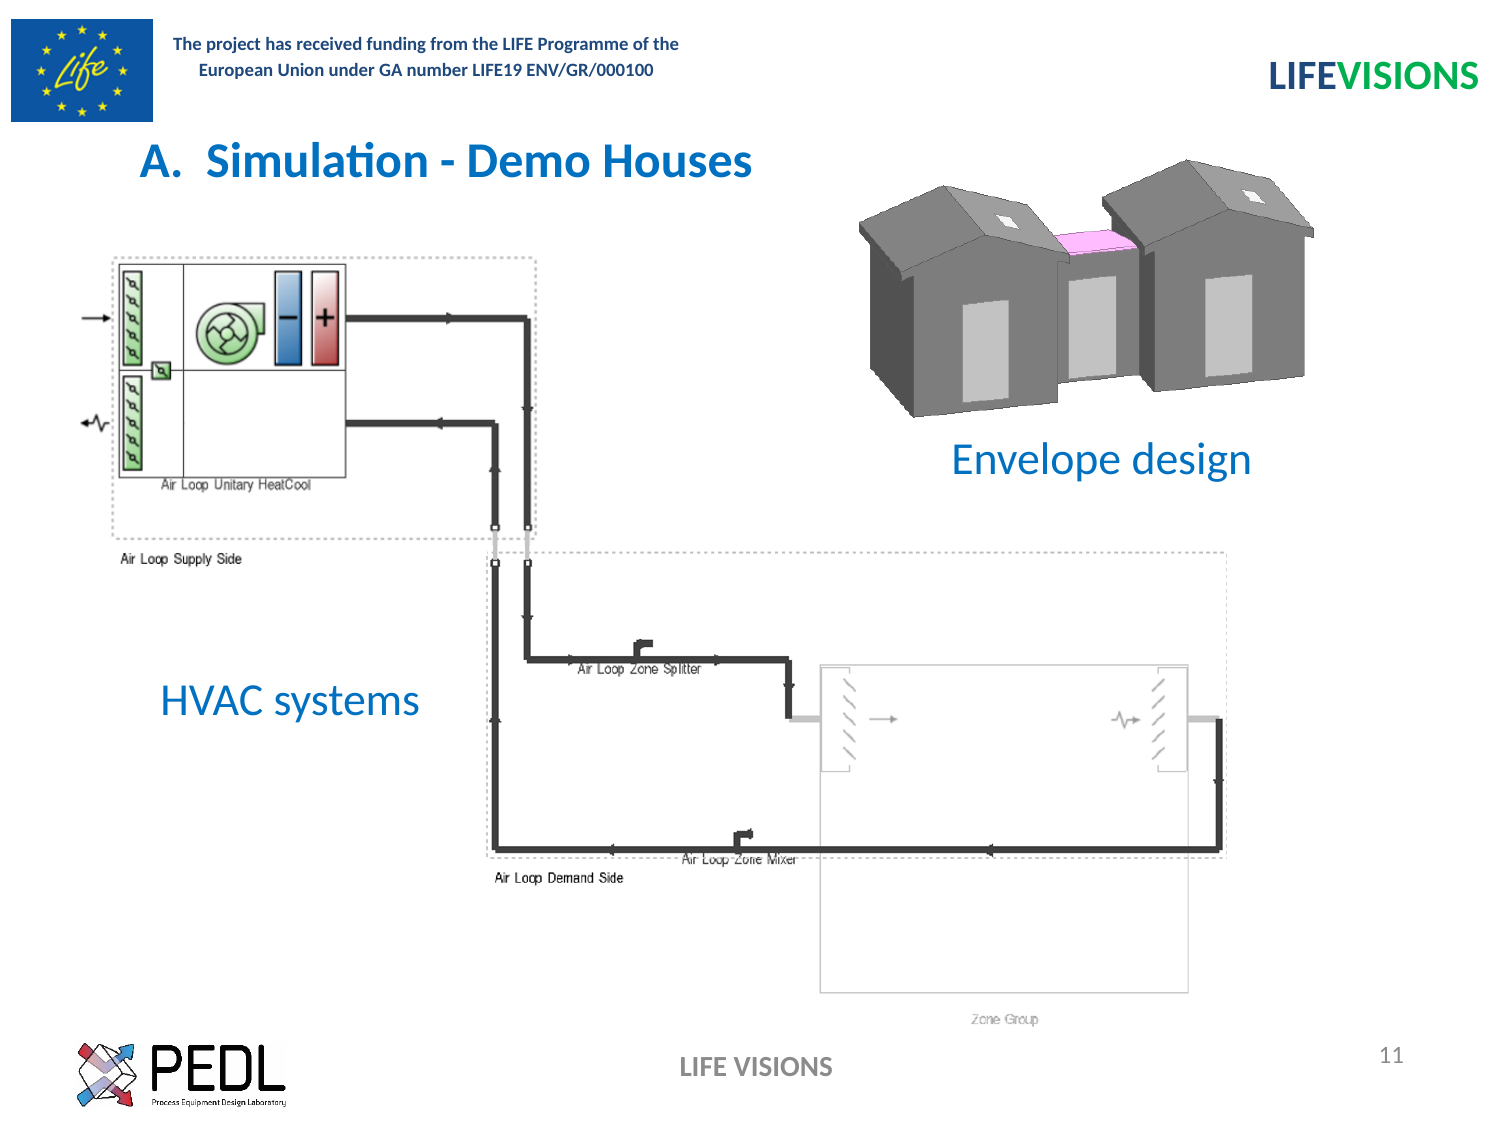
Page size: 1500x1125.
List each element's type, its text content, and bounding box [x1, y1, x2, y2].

text_box LIFE VISIONS [218, 1034, 1308, 1095]
text_box HVAC systems [145, 662, 475, 794]
slide_number 11 [1231, 1023, 1419, 1084]
picture [855, 156, 1320, 420]
picture [75, 1042, 286, 1107]
text_box Envelope design [936, 421, 1500, 553]
picture [79, 227, 1228, 1031]
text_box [11, 18, 1495, 122]
text_box A. Simulation - Demo Houses [124, 130, 937, 195]
